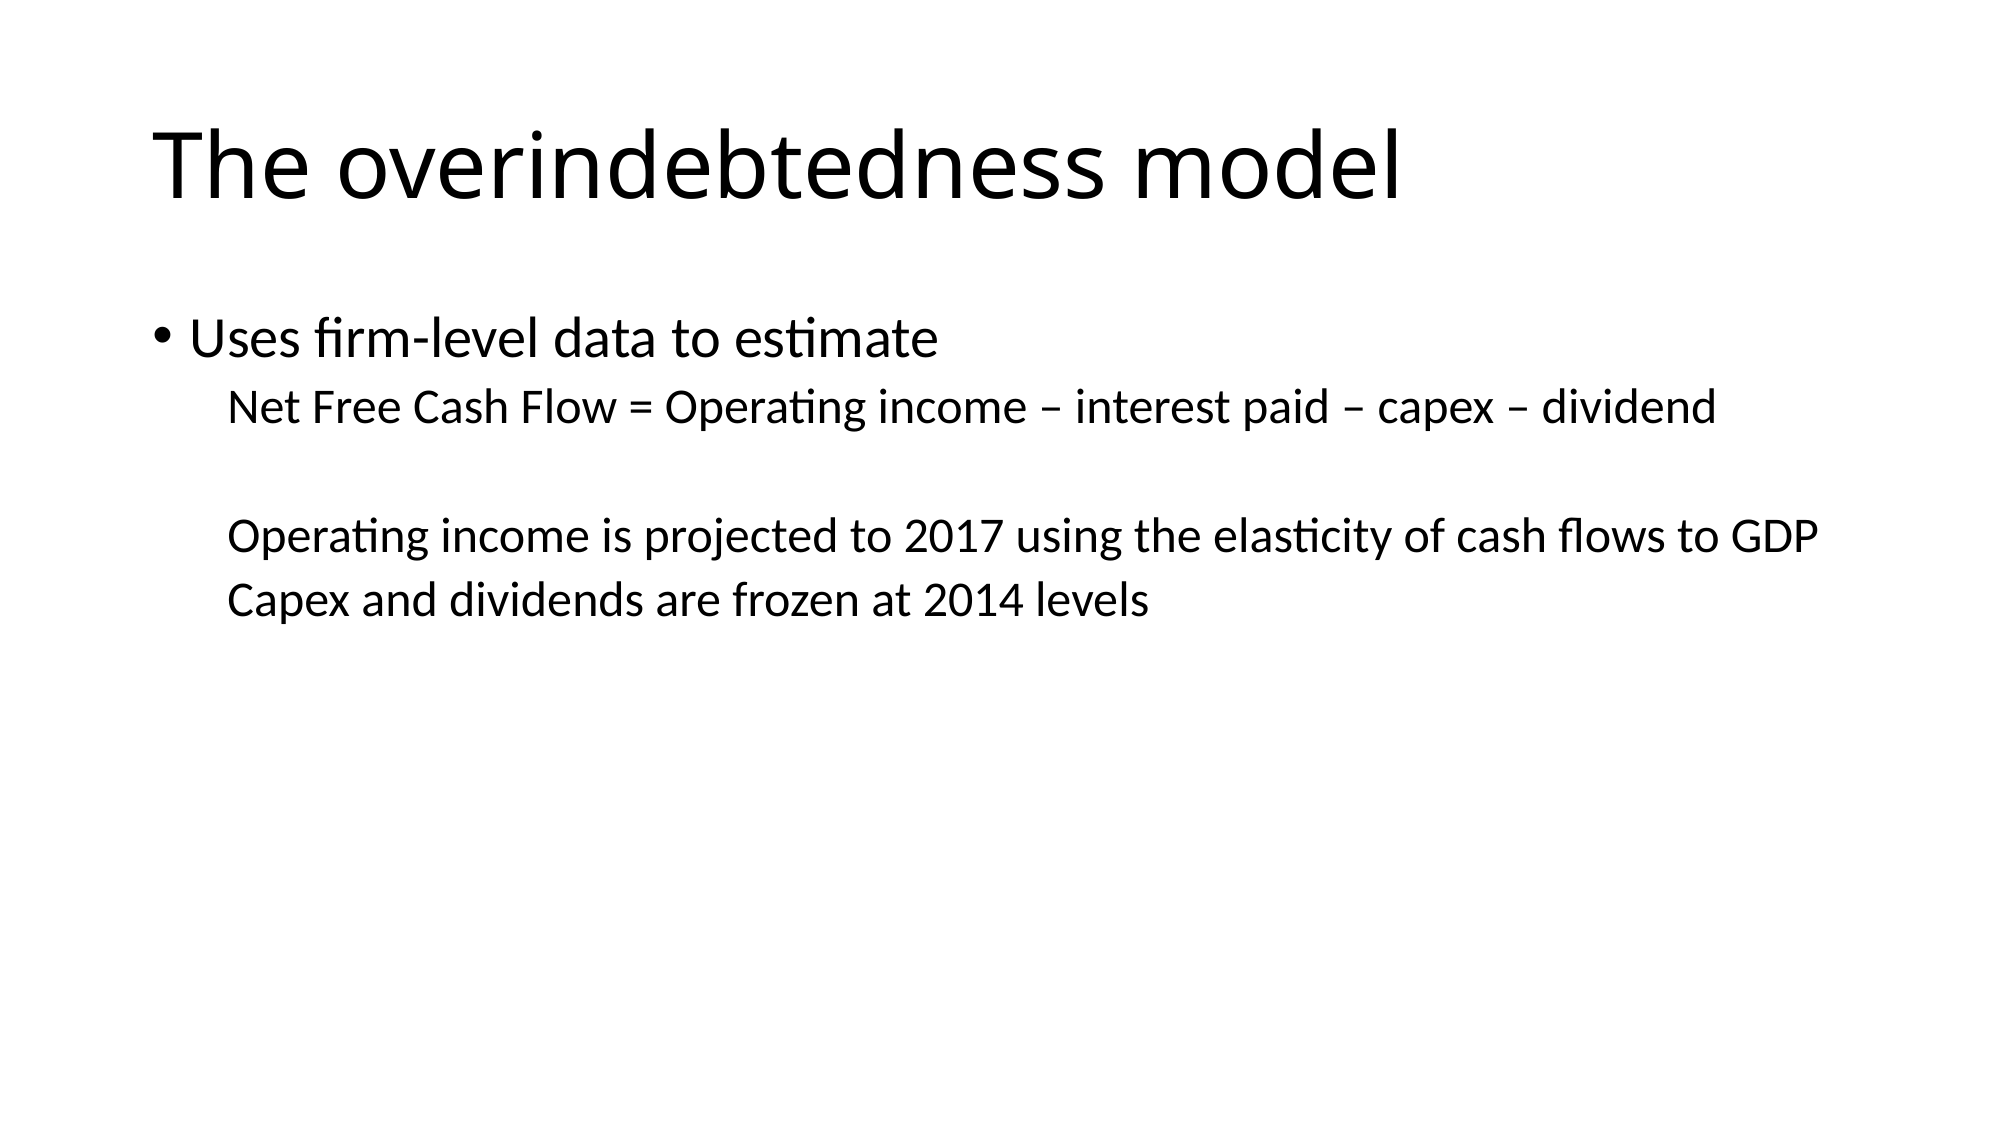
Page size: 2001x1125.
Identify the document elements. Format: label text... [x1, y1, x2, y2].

title The overindebtedness model [137, 59, 1863, 278]
list Uses firm-level data to estimate Net Free Cash Flow = Operating income – interest paid – capex – dividend Operating income is projected to 2017 using the elasticity of cash flows to GDP Capex and dividends are frozen at 2014 levels [137, 299, 1863, 1014]
